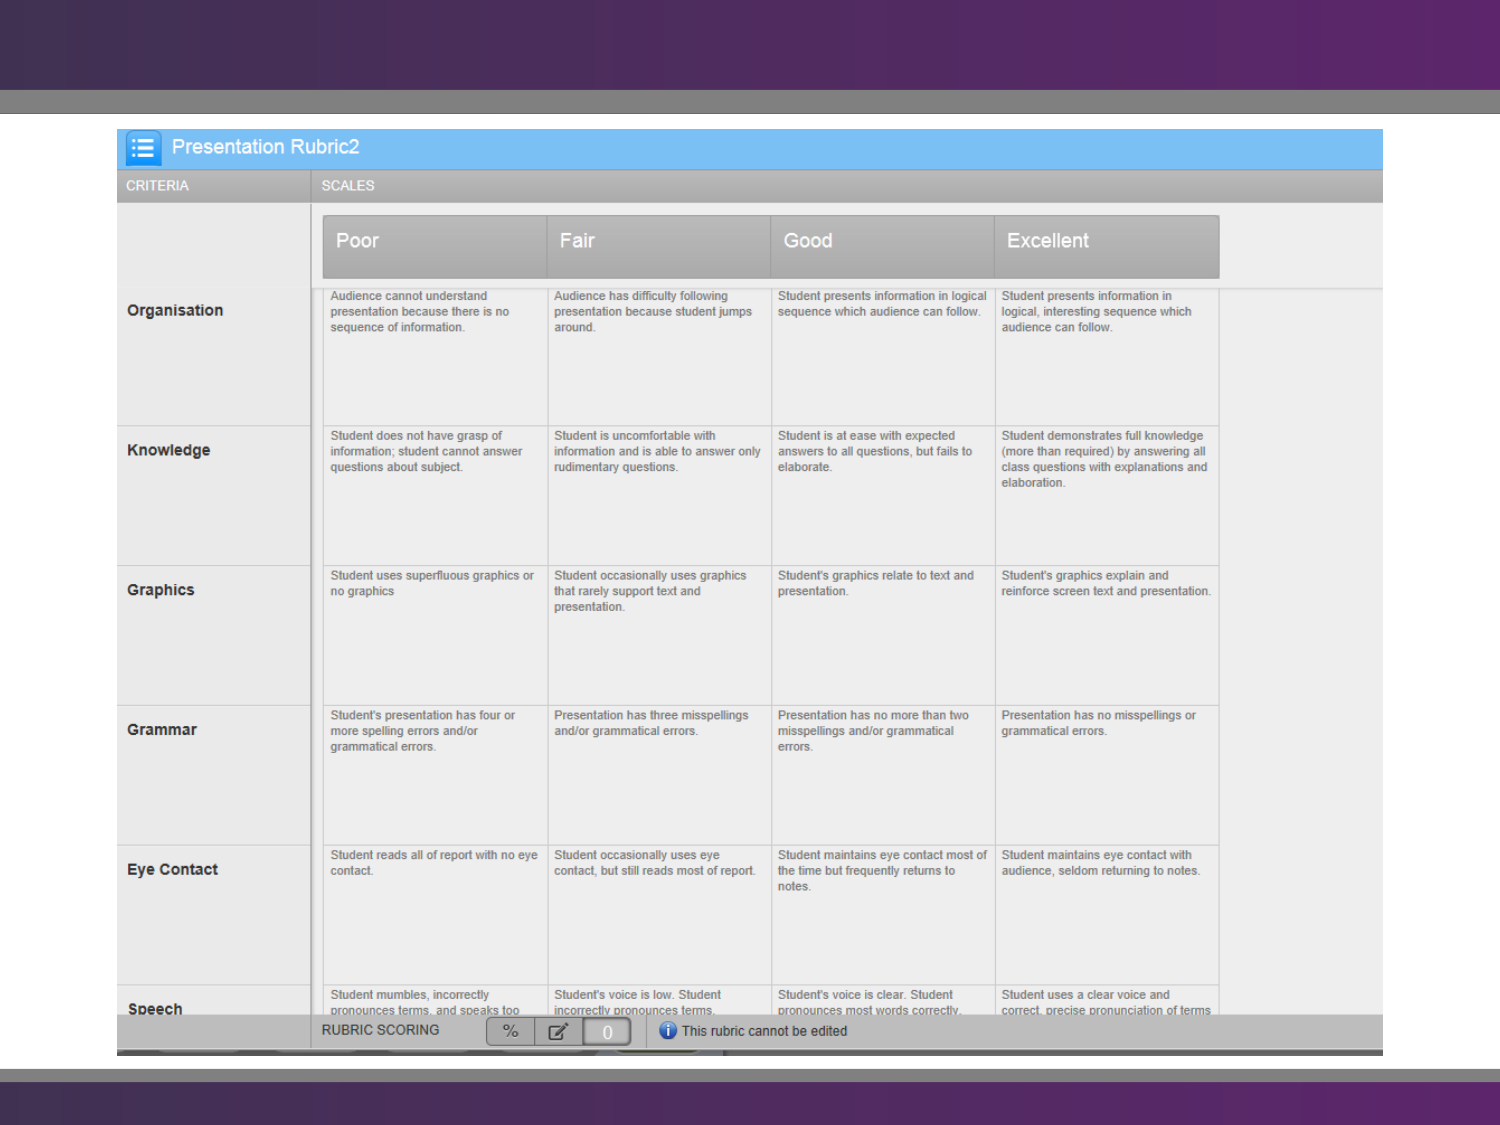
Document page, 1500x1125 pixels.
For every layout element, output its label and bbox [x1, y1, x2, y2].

picture [117, 129, 1383, 1056]
text_box [0, 88, 1500, 116]
text_box [0, 1084, 1500, 1125]
text_box [0, 1067, 1500, 1084]
text_box [0, 0, 1500, 88]
